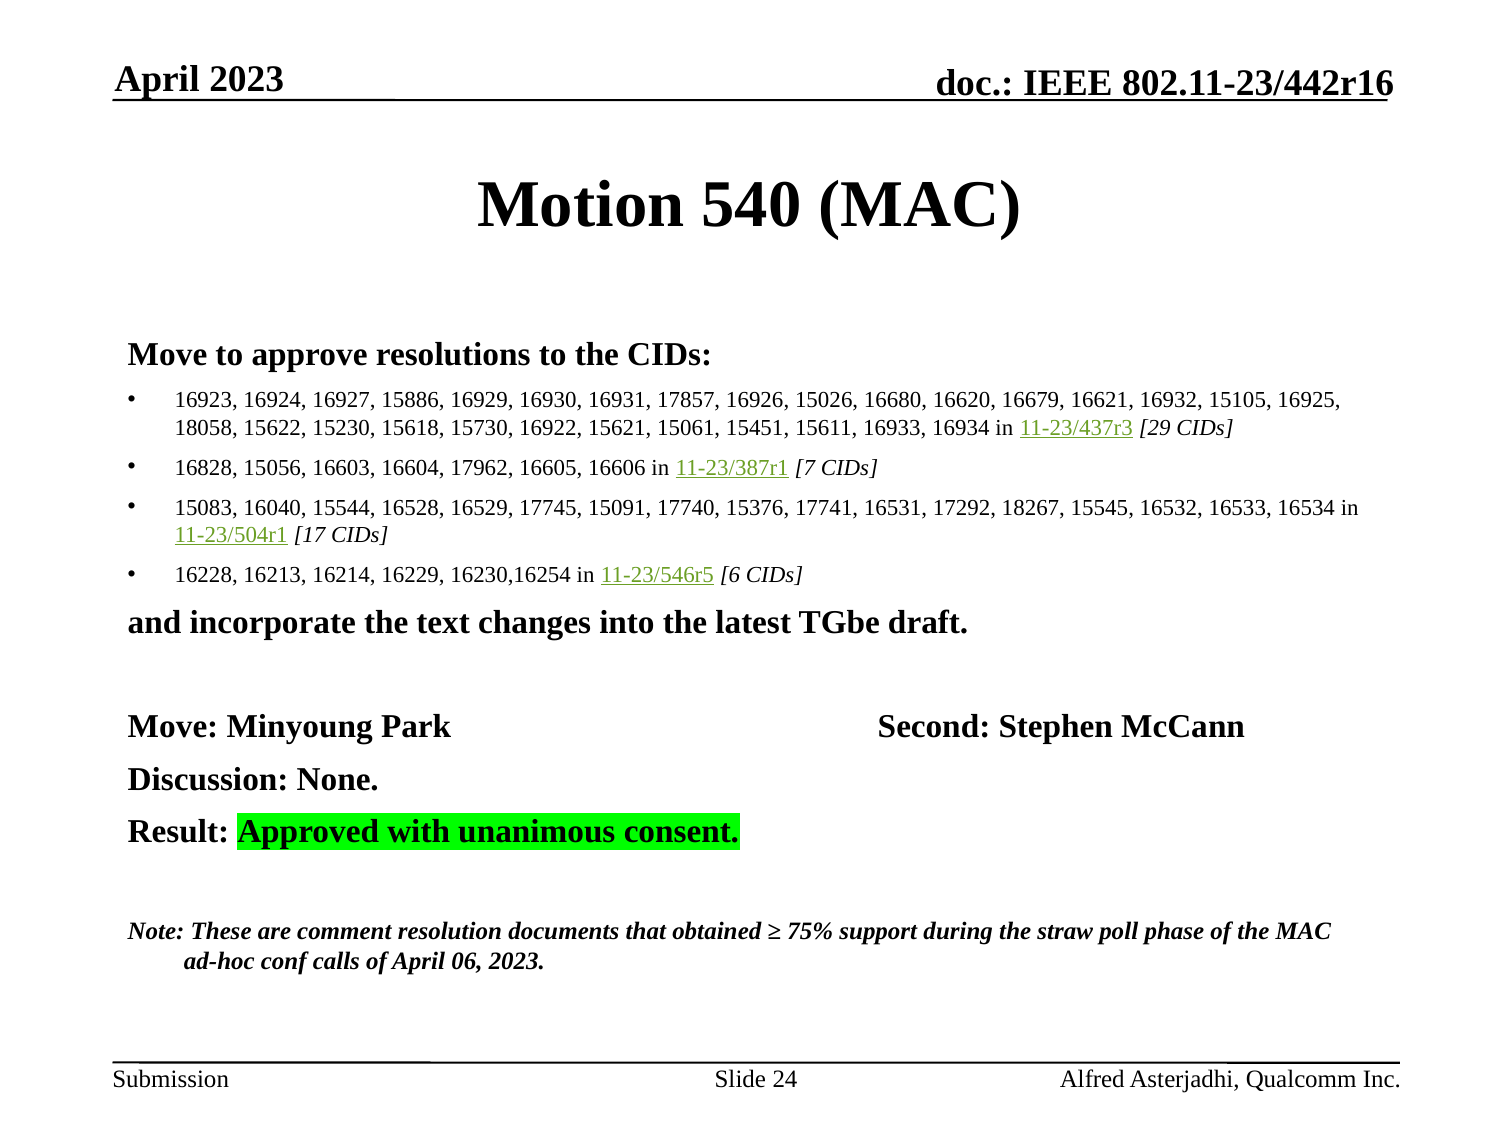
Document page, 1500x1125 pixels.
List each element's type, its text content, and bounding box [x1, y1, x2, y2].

footer Alfred Asterjadhi, Qualcomm Inc. [878, 1061, 1402, 1093]
title Motion 540 (MAC) [112, 112, 1388, 288]
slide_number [114, 54, 423, 100]
list Move to approve resolutions to the CIDs: 16923, 16924, 16927, 15886, 16929, 16930, 16931, 17857, 16926, 15026, 16680, 16620, 16679, 16621, 16932, 15105, 16925, 18058, 15622, 15230, 15618, 15730, 16922, 15621, 15061, 15451, 15611, 16933, 16934 in 11-23/437r3 [29 CIDs] 16828, 15056, 16603, 16604, 17962, 16605, 16606 in 11-23/387r1 [7 CIDs] 15083, 16040, 15544, 16528, 16529, 17745, 15091, 17740, 15376, 17741, 16531, 17292, 18267, 15545, 16532, 16533, 16534 in 11-23/504r1 [17 CIDs] 16228, 16213, 16214, 16229, 16230,16254 in 11-23/546r5 [6 CIDs] and incorporate the text changes into the latest TGbe draft. Move: Minyoung Park Second: Stephen McCann Discussion: None. Result: Approved with unanimous consent. Note: These are comment resolution documents that obtained ≥ 75% support during the straw poll phase of the MAC ad-hoc conf calls of April 06, 2023. [112, 324, 1388, 1063]
slide_number Slide 24 [712, 1061, 800, 1123]
